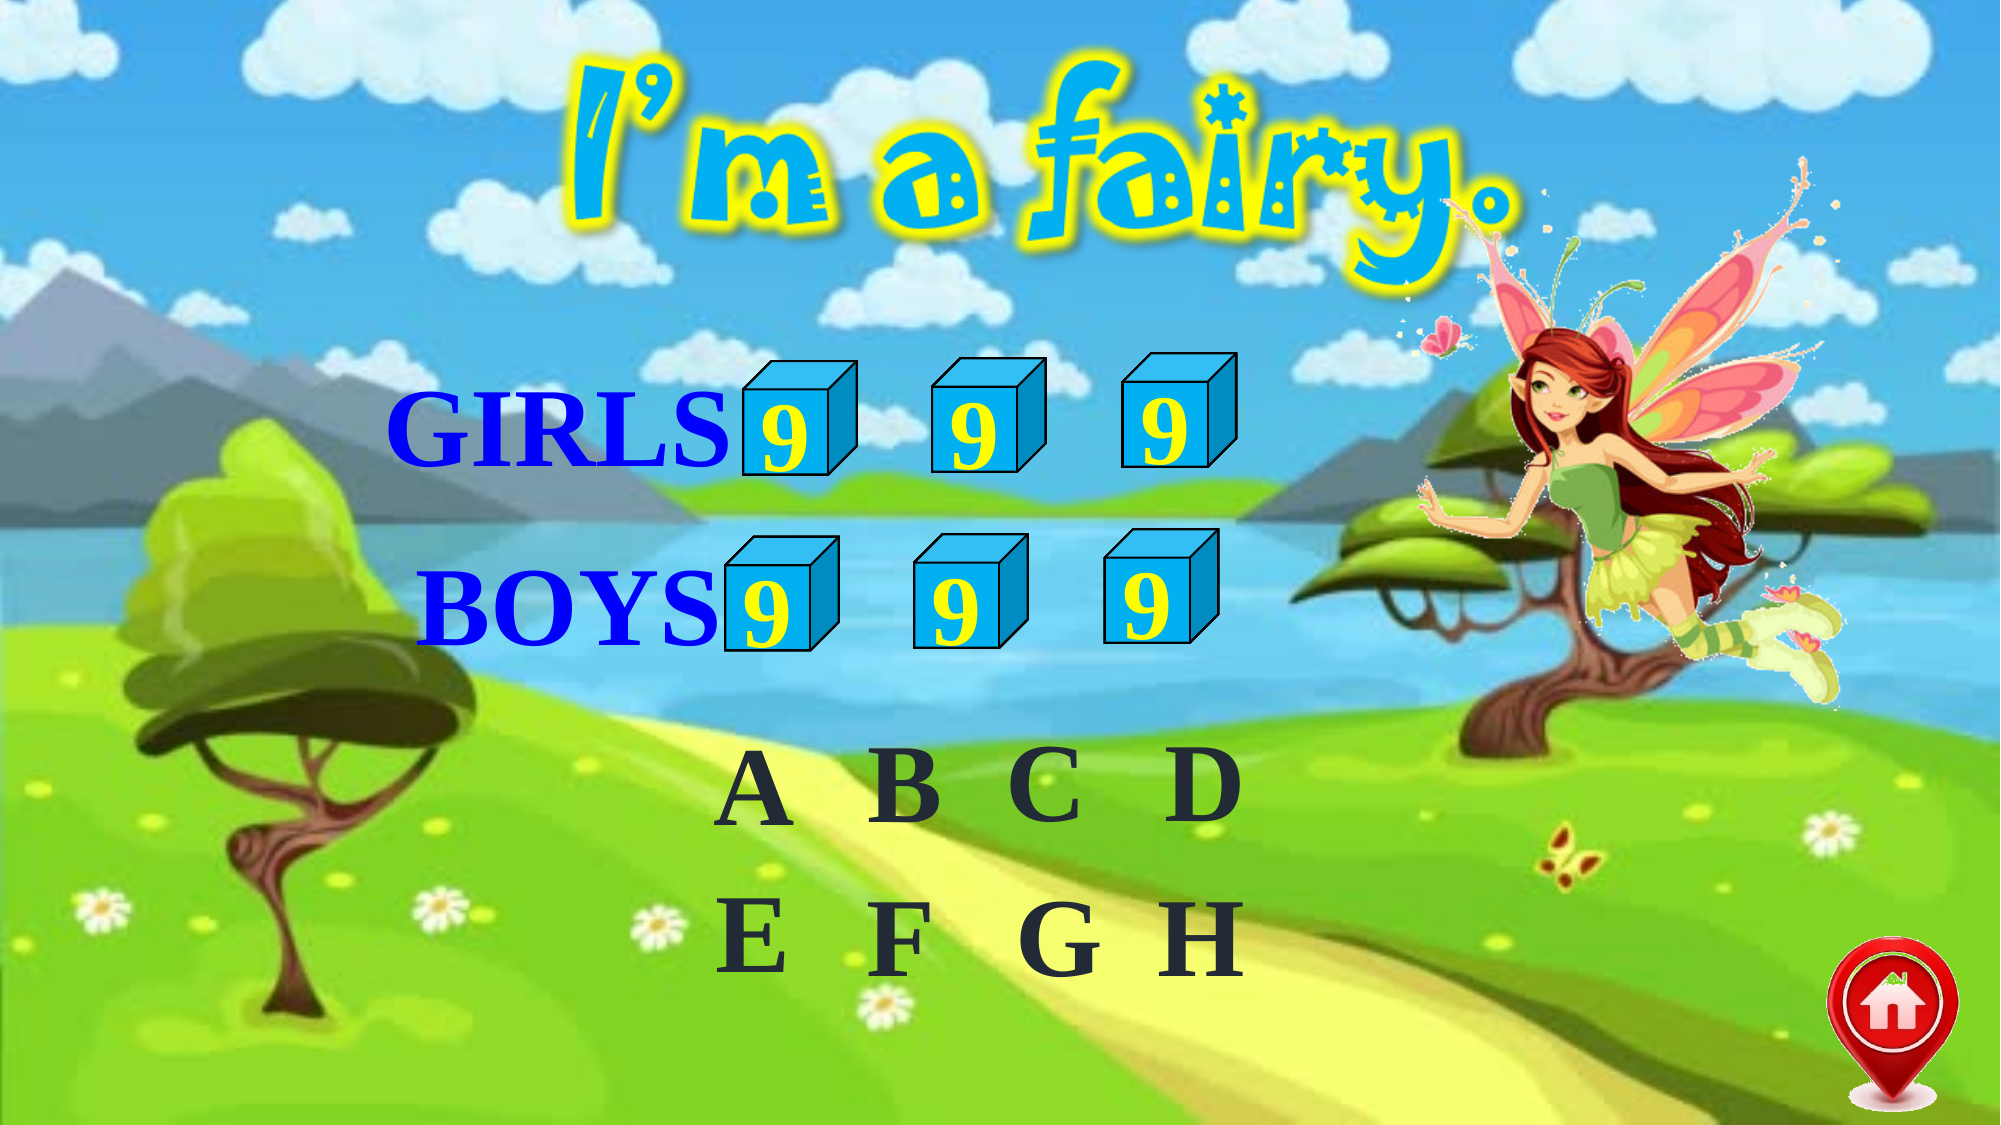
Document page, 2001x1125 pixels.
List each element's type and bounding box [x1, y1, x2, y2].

picture [0, 0, 2000, 1125]
text_box [18, 17, 369, 329]
